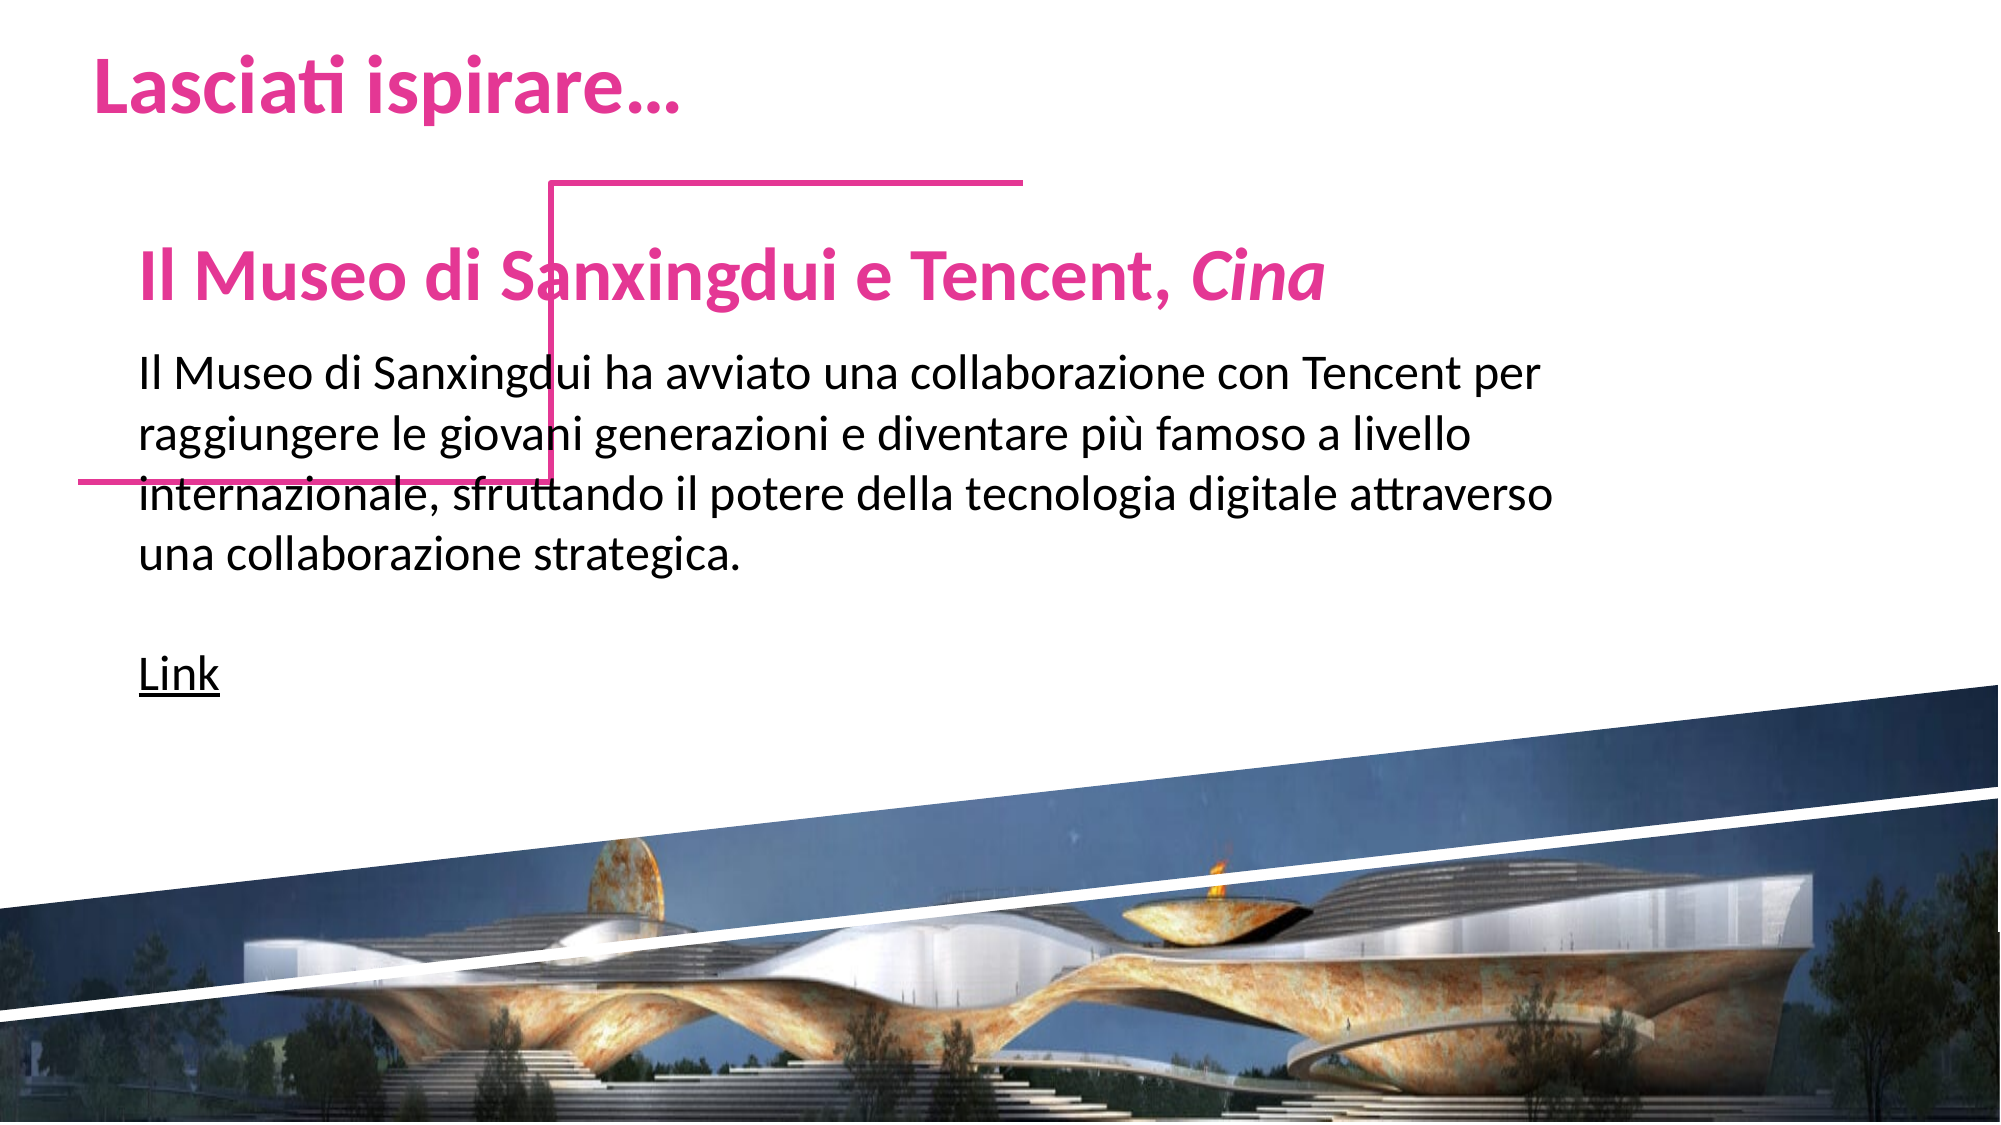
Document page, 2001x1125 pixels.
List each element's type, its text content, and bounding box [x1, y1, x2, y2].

list Lasciati ispirare… [78, 34, 899, 151]
text_box Il Museo di Sanxingdui ha avviato una collaborazione con Tencent per raggiungere le giovani generazioni e diventare più famoso a livello internazionale, sfruttando il potere della tecnologia digitale attraverso una collaborazione strategica. Link [123, 332, 1573, 684]
text_box Il Museo di Sanxingdui e Tencent, Cina [1028, 218, 1735, 333]
picture [0, 684, 2000, 1123]
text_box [78, 182, 1024, 483]
